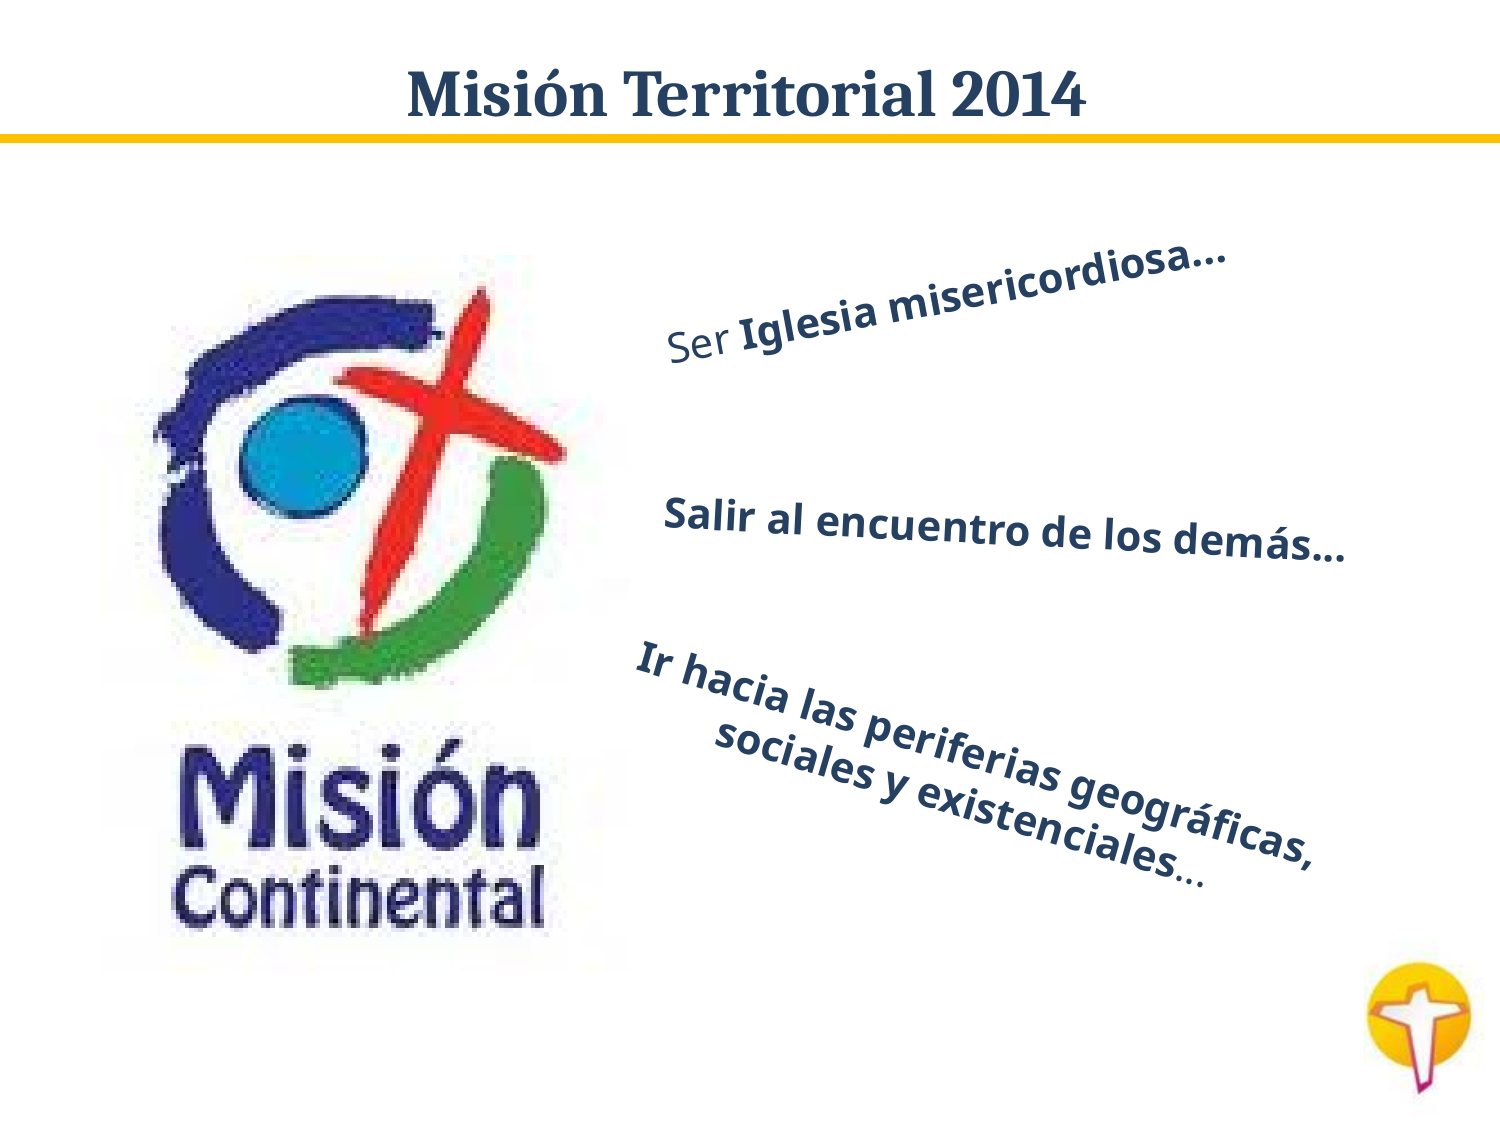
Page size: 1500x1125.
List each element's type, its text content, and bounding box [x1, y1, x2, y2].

text_box Salir al encuentro de los demás... [633, 477, 1382, 581]
text_box Misión Territorial 2014 [42, 42, 1453, 138]
picture [100, 255, 630, 974]
picture [1363, 940, 1485, 1125]
text_box Ir hacia las periferias geográficas, sociales y existenciales... [633, 618, 1348, 938]
text_box Ser Iglesia misericordiosa... [633, 184, 1379, 388]
